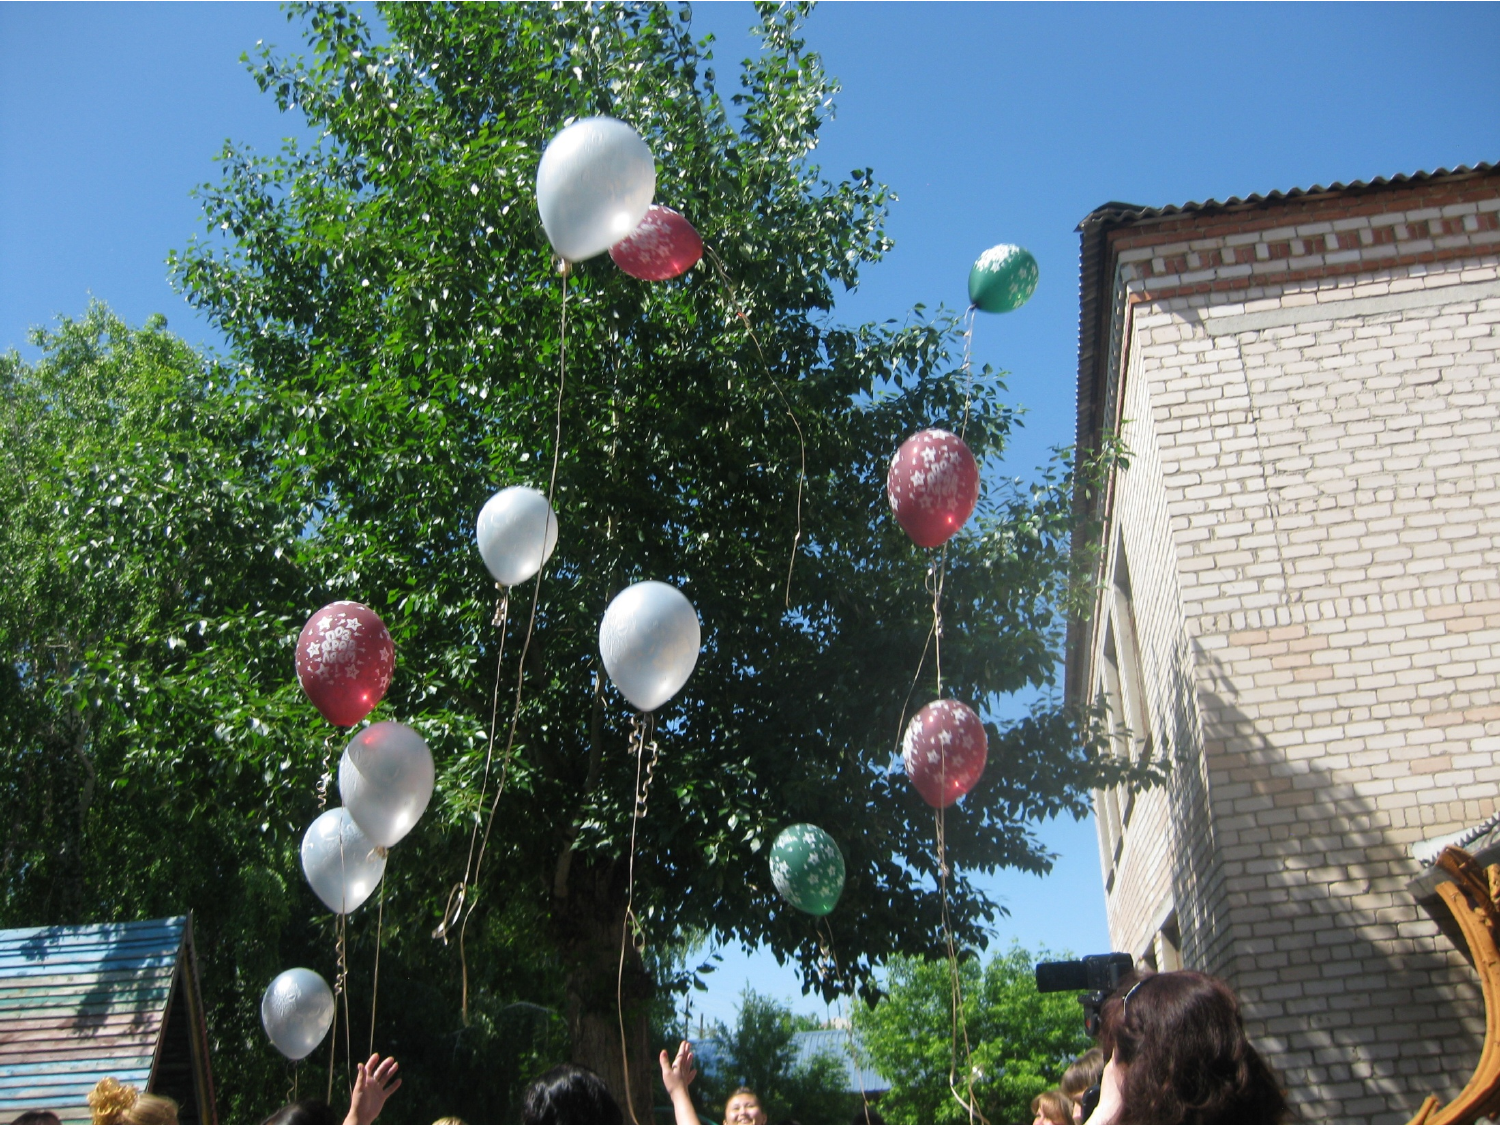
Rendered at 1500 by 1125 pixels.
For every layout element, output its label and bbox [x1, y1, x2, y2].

list [0, 1, 1500, 1125]
